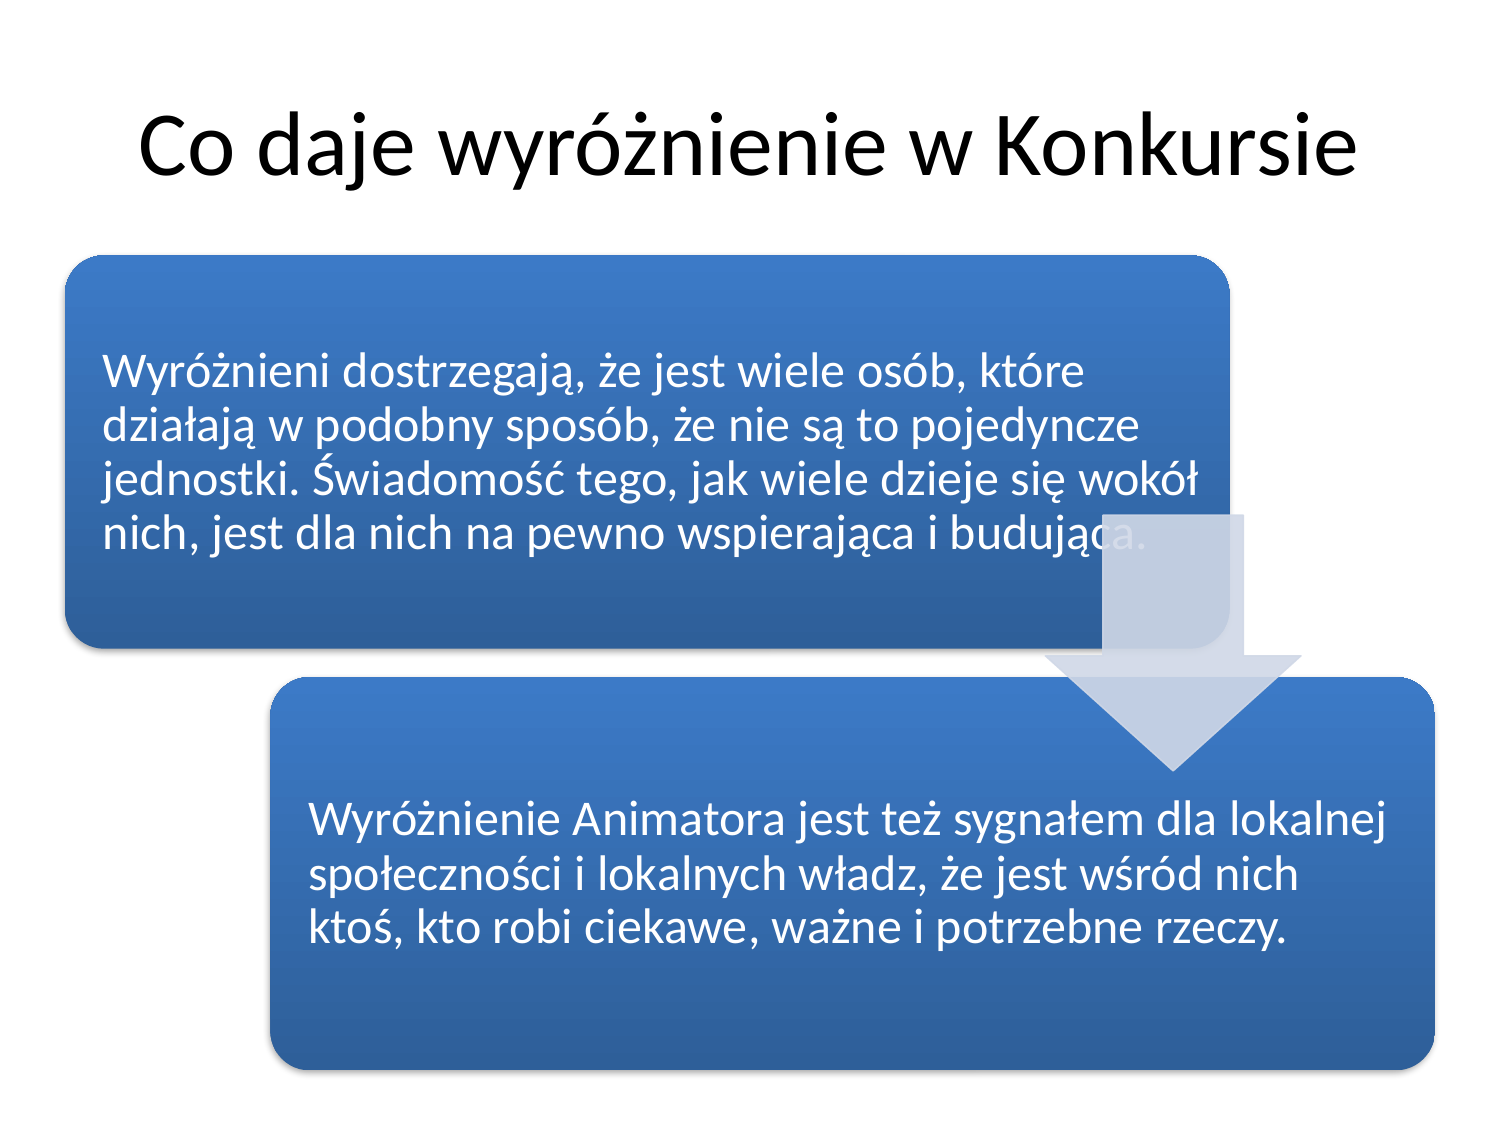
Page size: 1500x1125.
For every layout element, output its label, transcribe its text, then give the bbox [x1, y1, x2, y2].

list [64, 195, 1436, 1071]
title Co daje wyróżnienie w Konkursie [74, 44, 1426, 194]
